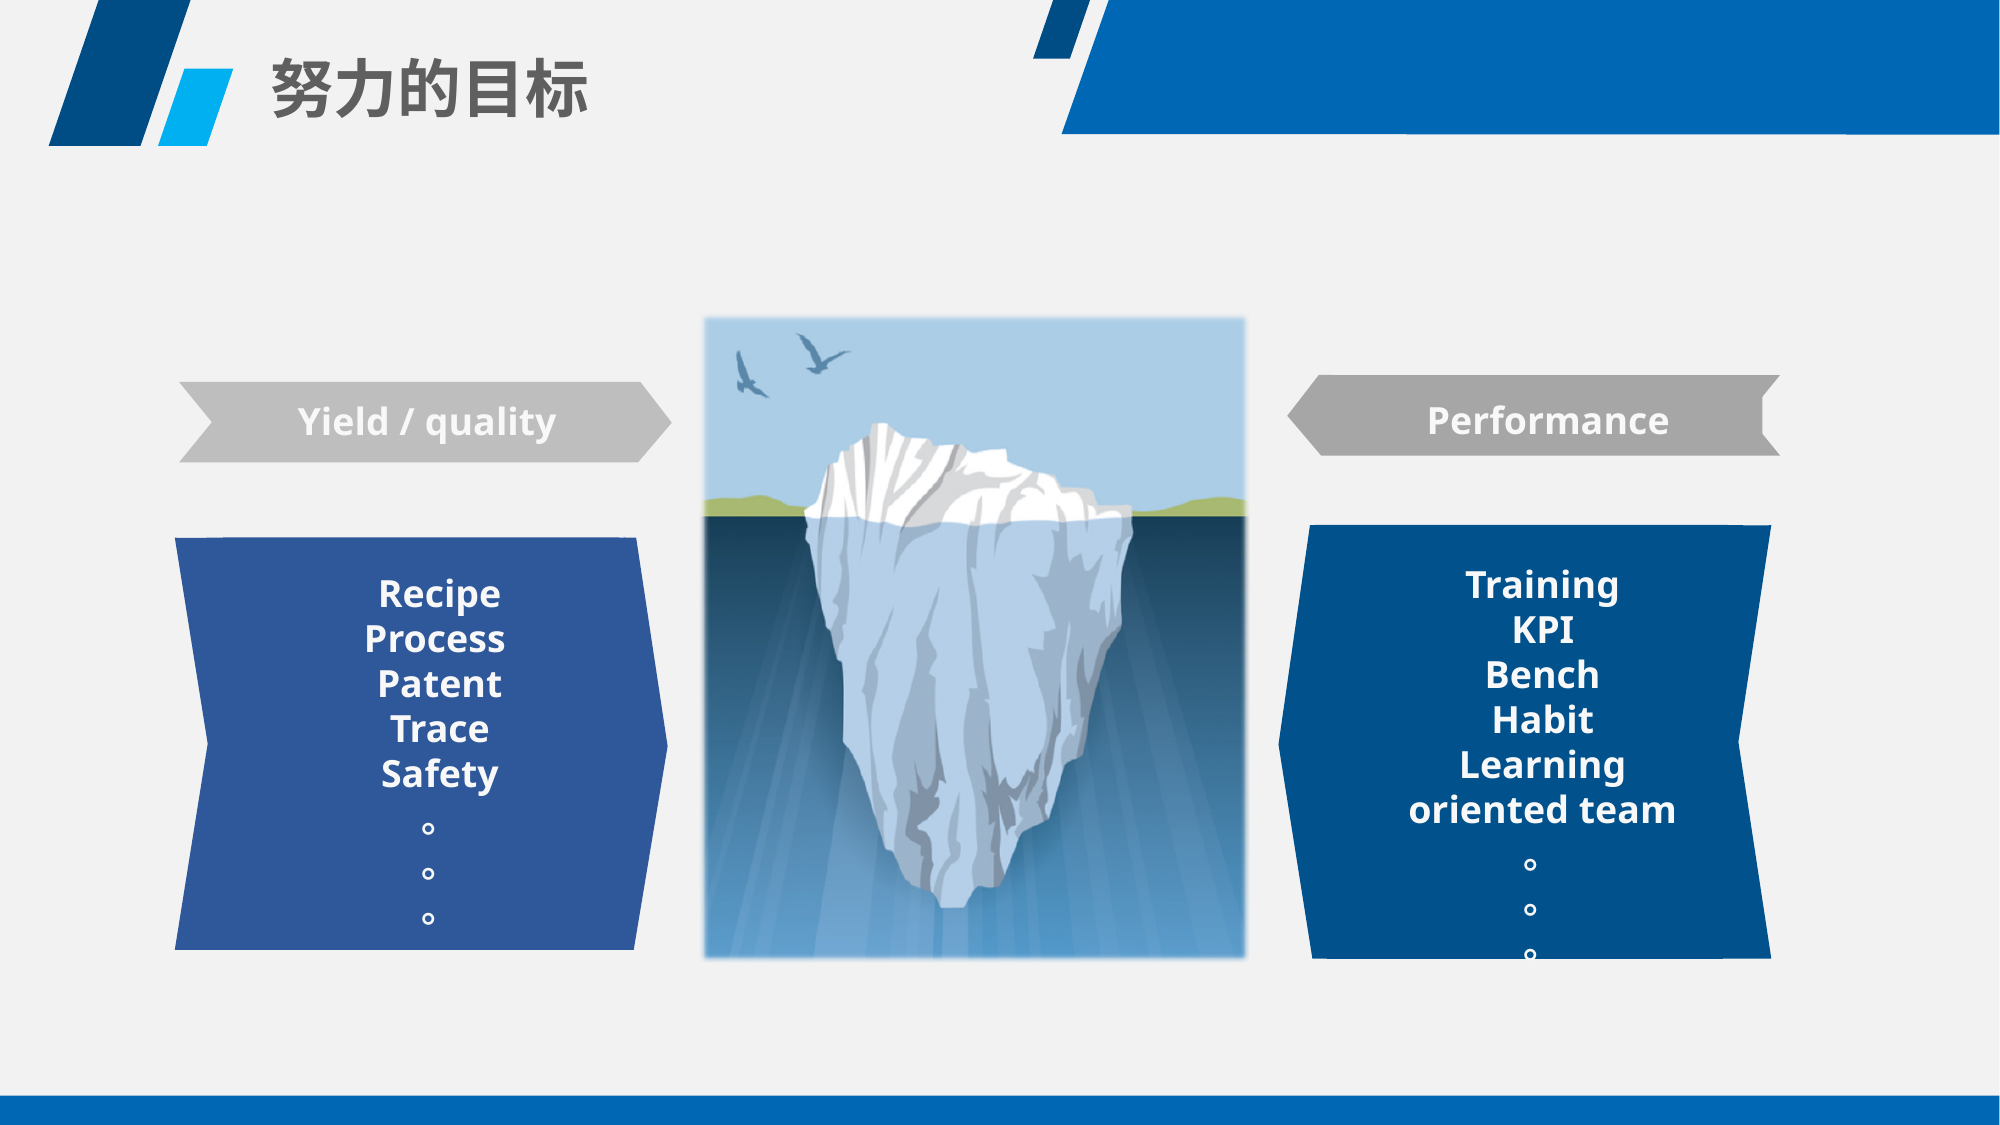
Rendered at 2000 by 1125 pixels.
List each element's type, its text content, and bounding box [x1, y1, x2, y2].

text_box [1286, 374, 1781, 456]
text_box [174, 537, 668, 951]
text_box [1278, 524, 1772, 1115]
picture [699, 312, 1250, 963]
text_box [178, 381, 672, 463]
text_box 努力的目标 [249, 38, 1092, 135]
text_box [48, 0, 234, 147]
text_box [1059, 0, 2000, 137]
text_box [1030, 0, 1093, 61]
text_box [0, 1095, 2000, 1125]
